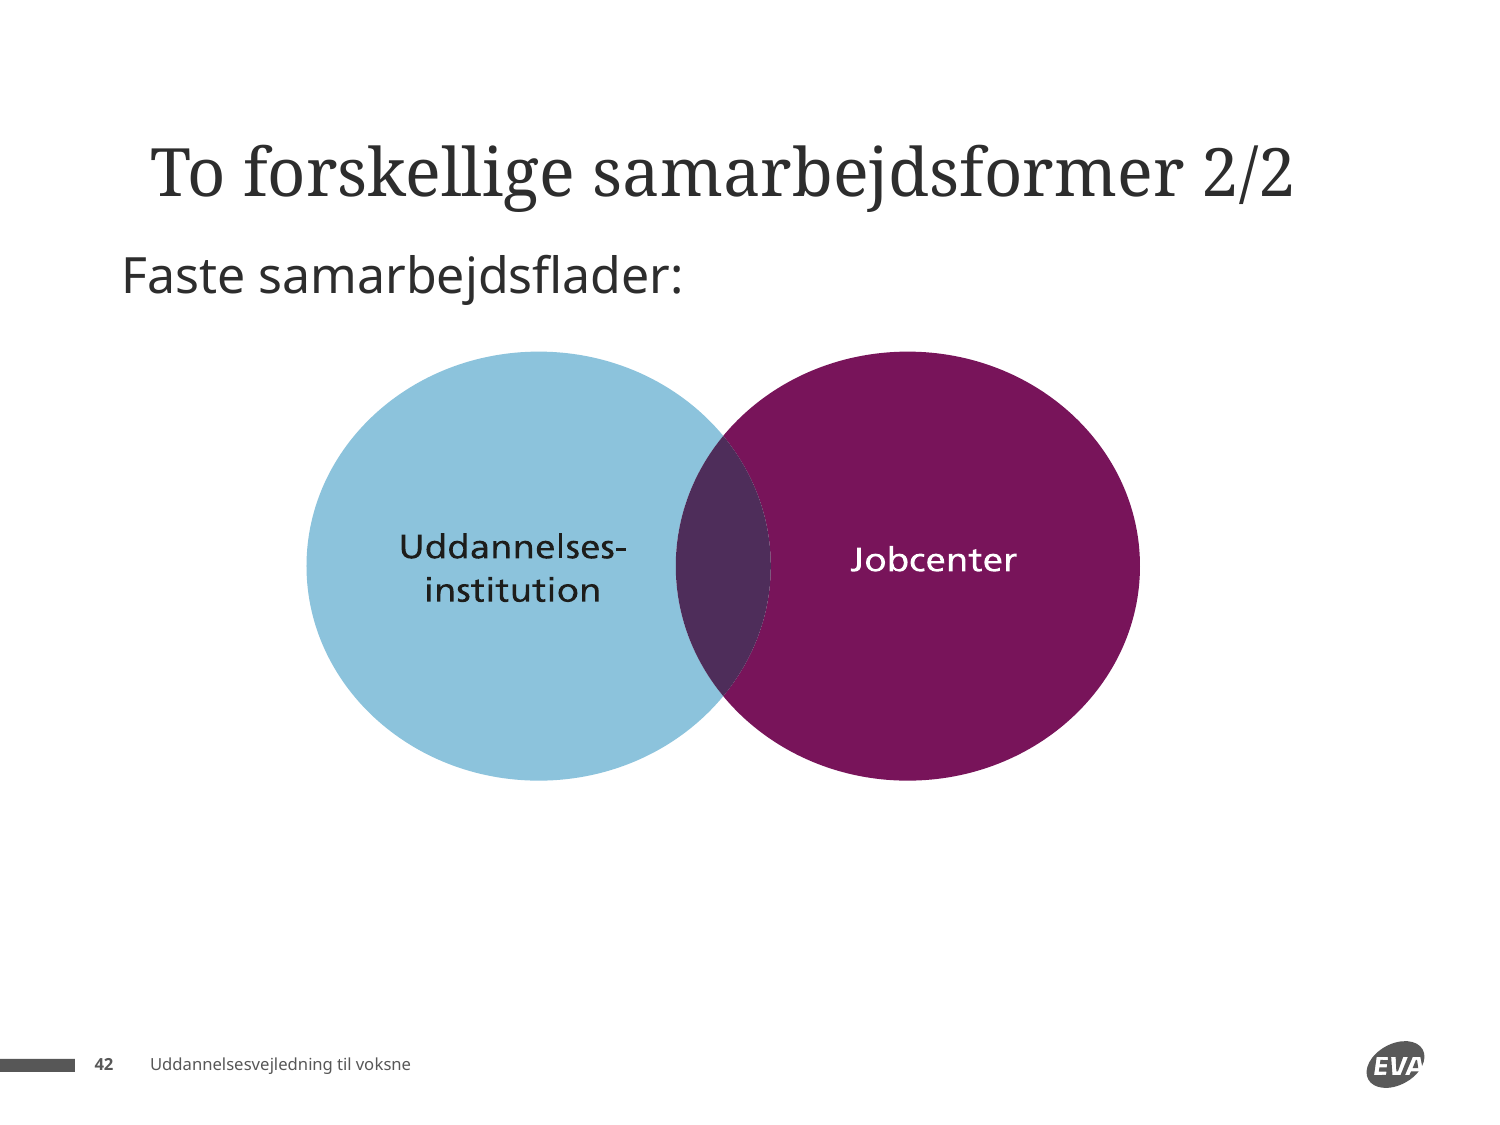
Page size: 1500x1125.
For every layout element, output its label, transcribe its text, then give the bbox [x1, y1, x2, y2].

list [36, 311, 1439, 821]
slide_number 42 [94, 1053, 150, 1077]
text_box Faste samarbejdsflader: [106, 236, 919, 310]
footer Uddannelsesvejledning til voksne [150, 1053, 1036, 1077]
title To forskellige samarbejdsformer 2/2 [150, 62, 1463, 211]
